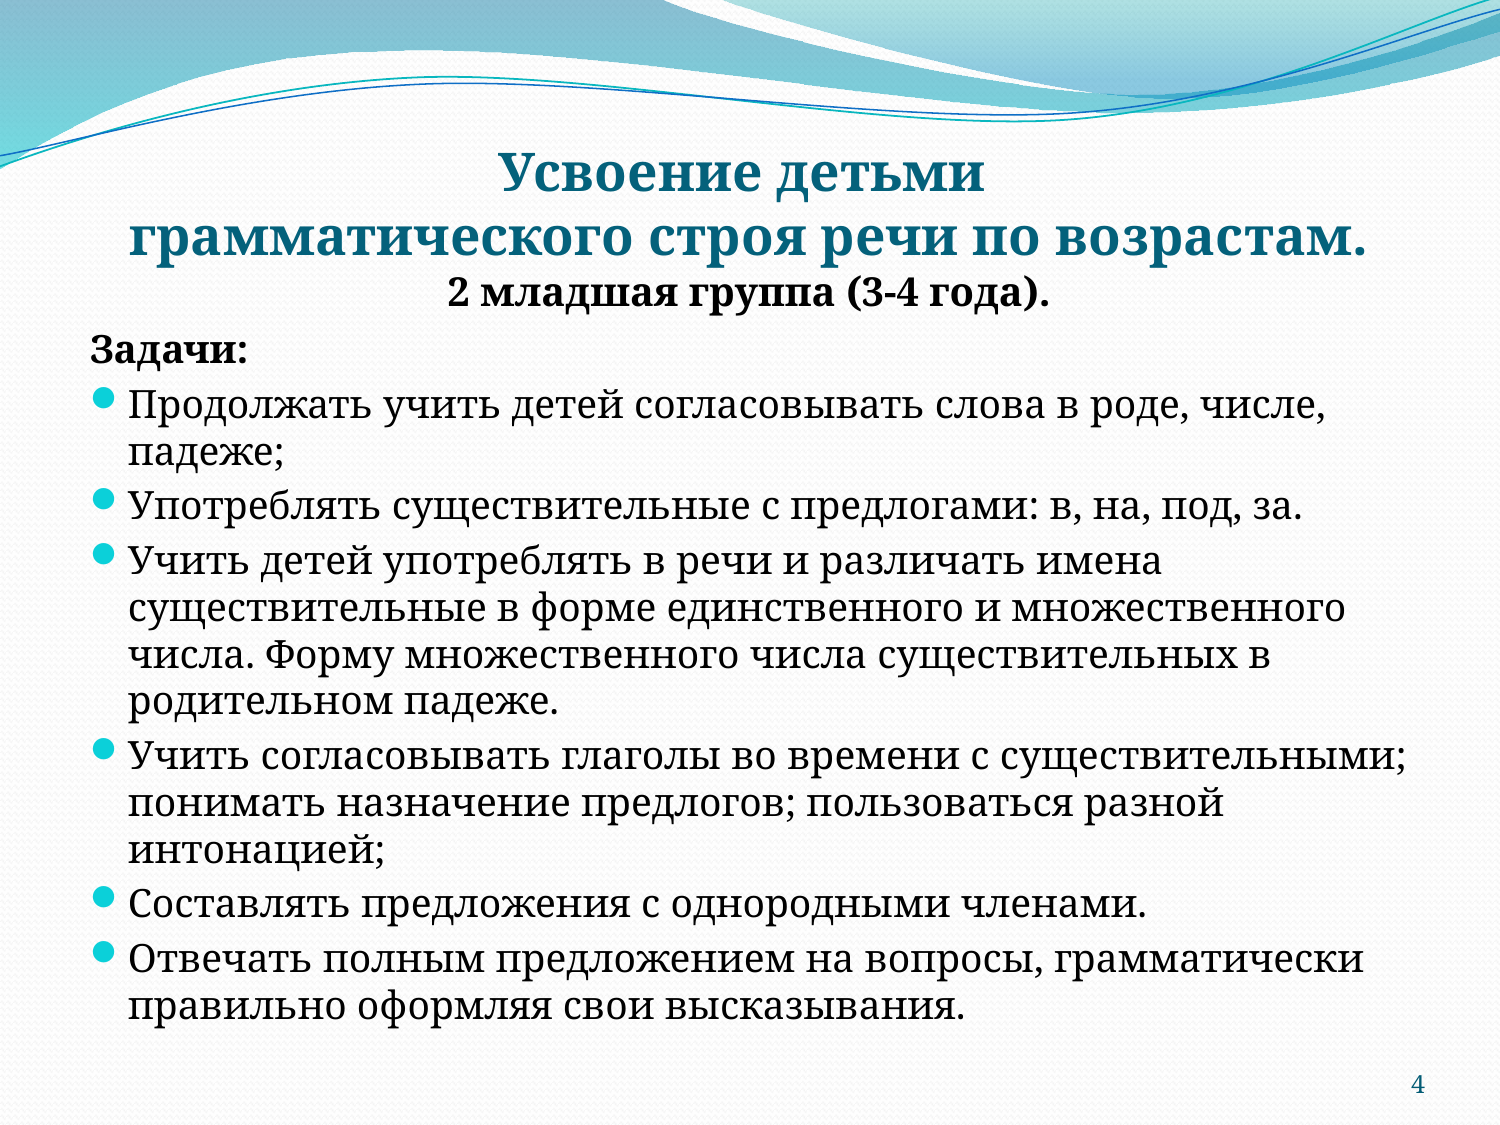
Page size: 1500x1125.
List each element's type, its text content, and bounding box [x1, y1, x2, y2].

slide_number 4 [1299, 1042, 1425, 1103]
list Задачи: Продолжать учить детей согласовывать слова в роде, числе, падеже; Употреблять существительные с предлогами: в, на, под, за. Учить детей употреблять в речи и различать имена существительные в форме единственного и множественного числа. Форму множественного числа существительных в родительном падеже. Учить согласовывать глаголы во времени с существительными; понимать назначение предлогов; пользоваться разной интонацией; Составлять предложения с однородными членами. Отвечать полным предложением на вопросы, грамматически правильно оформляя свои высказывания. [75, 317, 1425, 1038]
title Усвоение детьми грамматического строя речи по возрастам. 2 младшая группа (3-4 года). [61, 126, 1412, 315]
